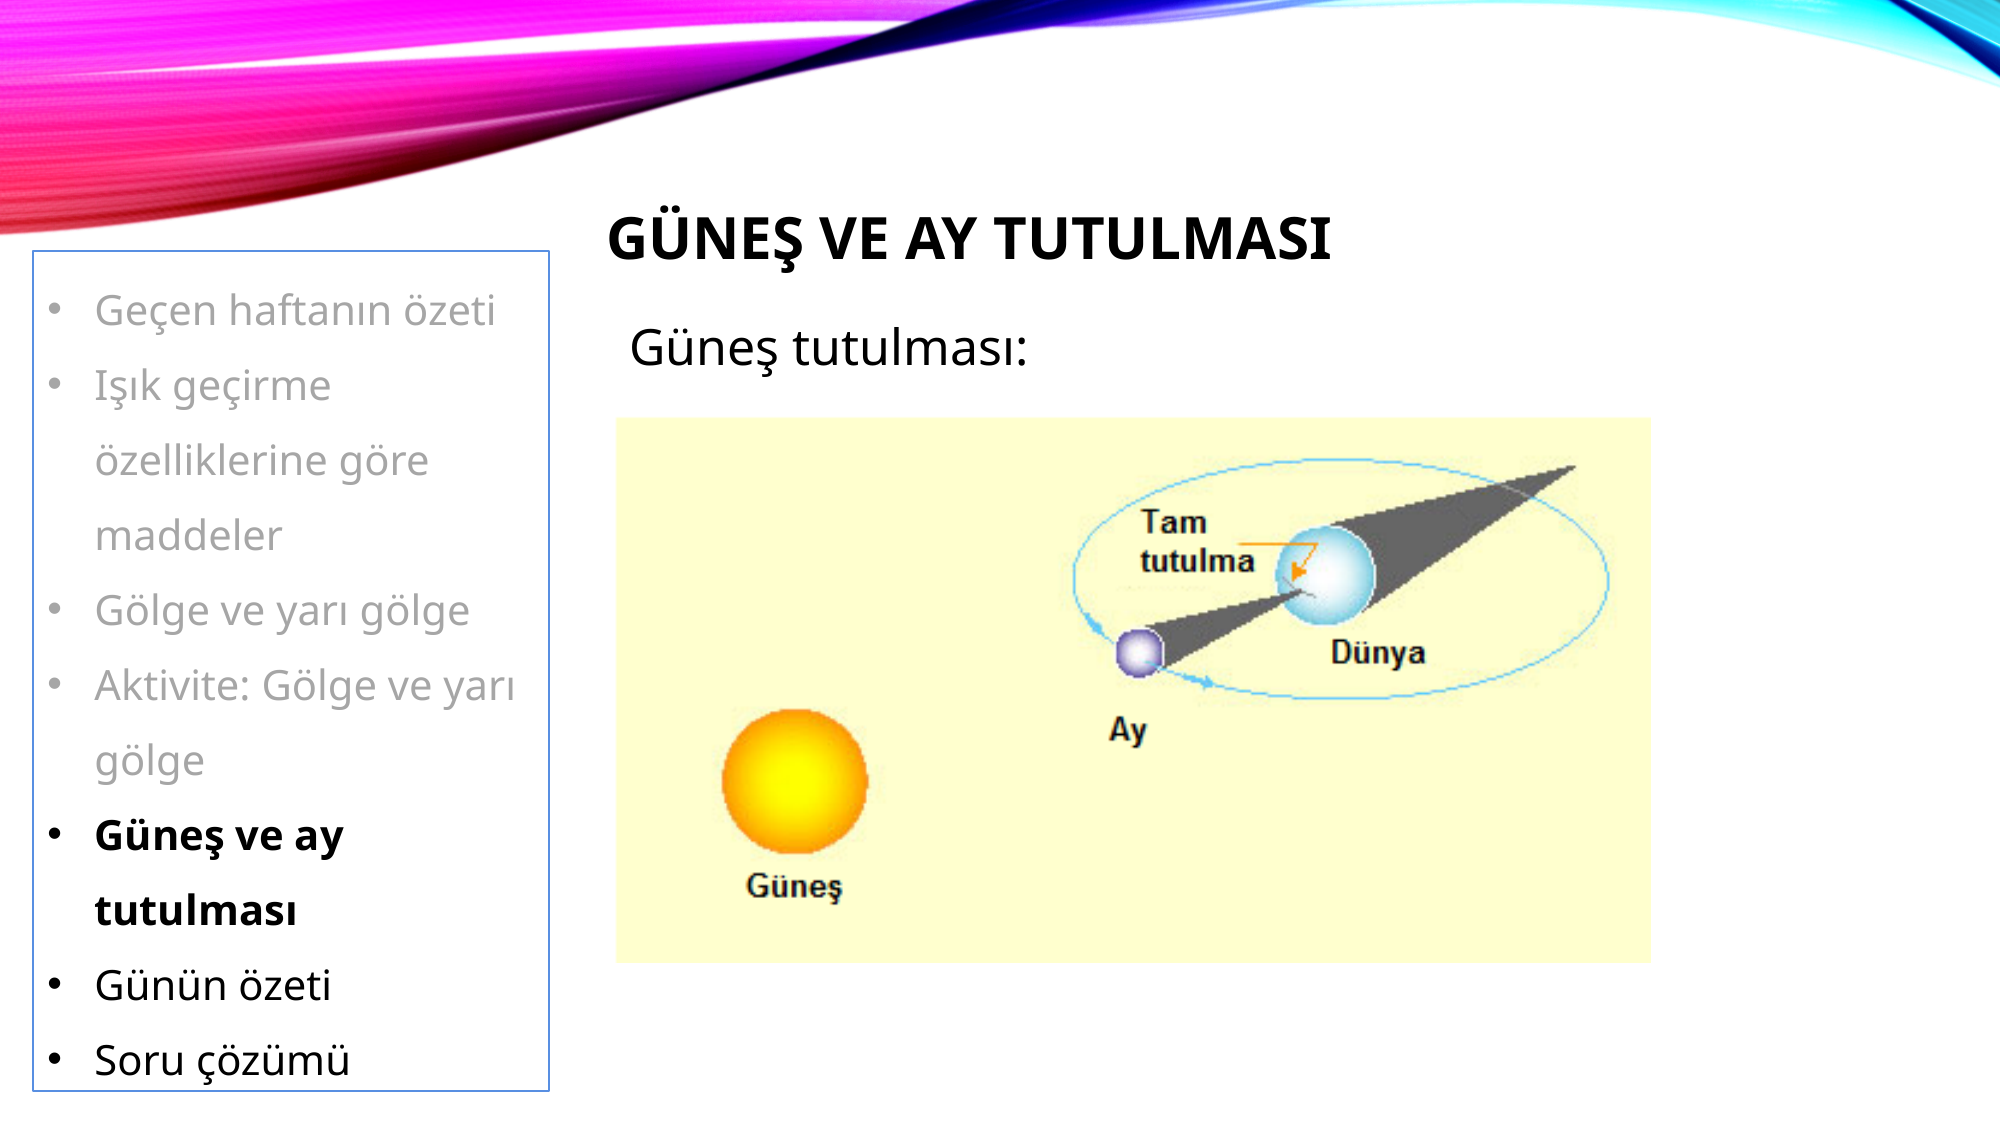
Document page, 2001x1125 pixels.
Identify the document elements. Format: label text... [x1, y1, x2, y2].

picture [1910, 0, 2000, 45]
text_box Güneş tutulması: [614, 307, 1045, 383]
text_box GÜNEŞ VE AY TUTULMASI [591, 193, 1706, 279]
picture [612, 411, 1652, 963]
picture [1890, 0, 2000, 75]
picture [0, 0, 2000, 237]
text_box Geçen haftanın özeti Işık geçirme özelliklerine göre maddeler Gölge ve yarı gölge Aktivite: Gölge ve yarı gölge Güneş ve ay tutulması Günün özeti Soru çözümü [32, 250, 550, 1092]
